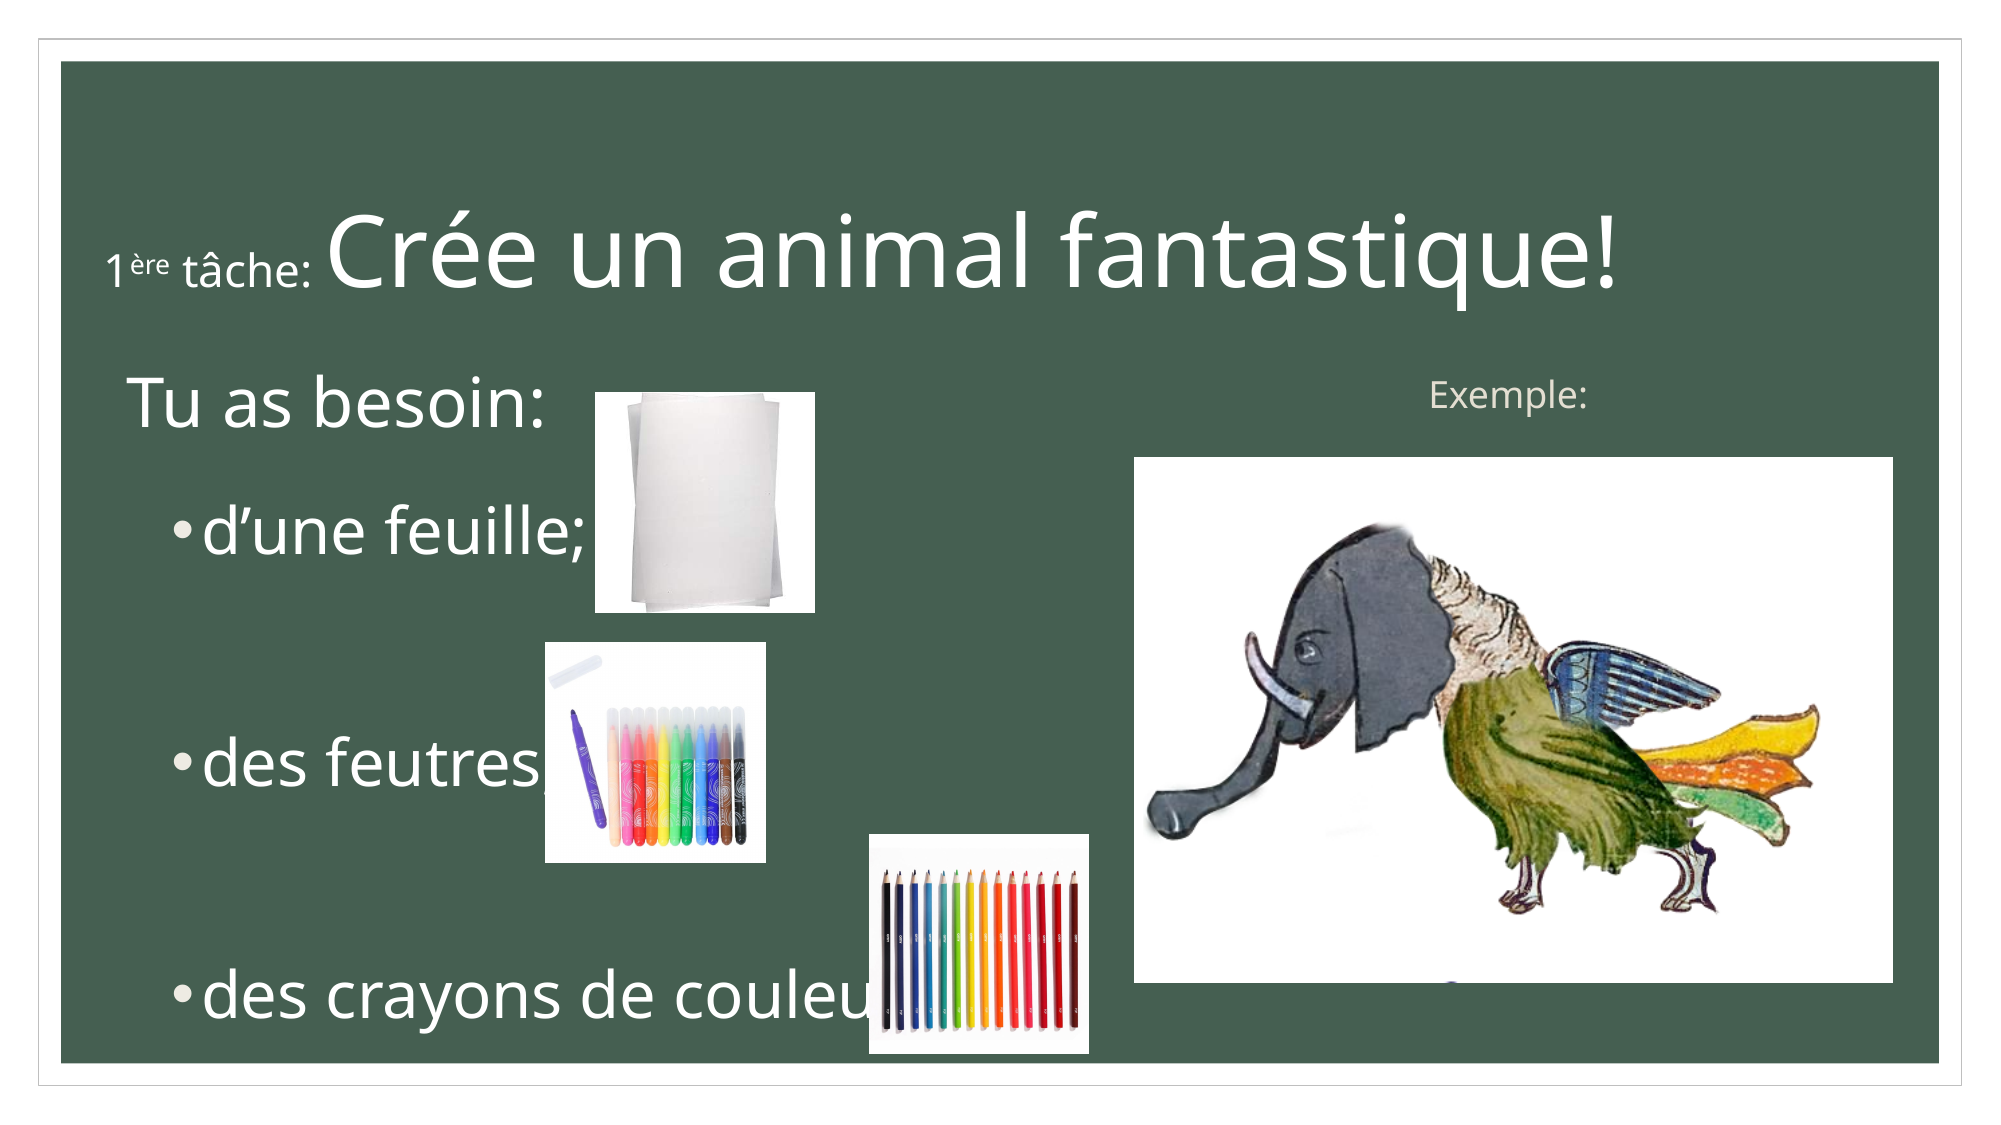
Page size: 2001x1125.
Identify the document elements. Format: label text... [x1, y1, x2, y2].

picture [595, 392, 815, 613]
picture [869, 834, 1089, 1054]
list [1134, 457, 1893, 983]
picture [545, 642, 766, 863]
title 1ère tâche: Crée un animal fantastique! [88, 105, 1933, 331]
list Exemple: [1123, 341, 1904, 447]
list Tu as besoin: d’une feuille; des feutres; des crayons de couleur [111, 309, 979, 1050]
